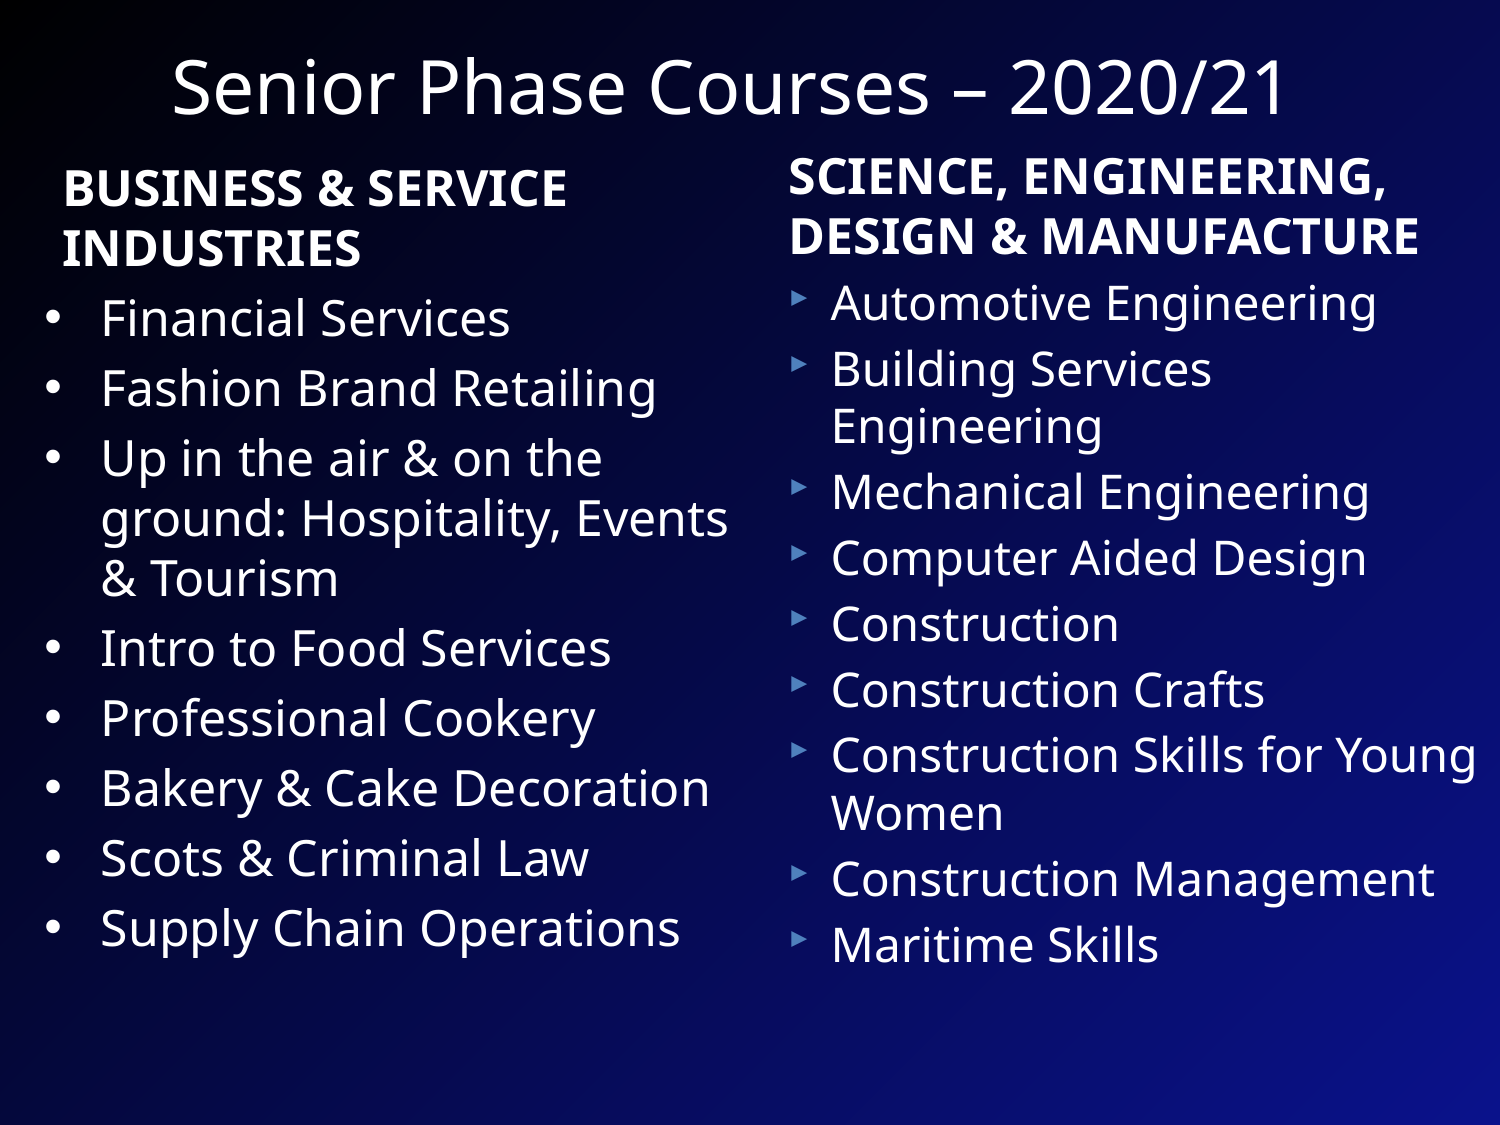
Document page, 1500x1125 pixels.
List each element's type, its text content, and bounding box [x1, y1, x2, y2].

text_box SCIENCE, ENGINEERING, DESIGN & MANUFACTURE Automotive Engineering Building Services Engineering Mechanical Engineering Computer Aided Design Construction Construction Crafts Construction Skills for Young Women Construction Management Maritime Skills [755, 137, 1500, 988]
title Senior Phase Courses – 2020/21 [41, 19, 1425, 149]
list BUSINESS & SERVICE INDUSTRIES Financial Services Fashion Brand Retailing Up in the air & on the ground: Hospitality, Events & Tourism Intro to Food Services Professional Cookery Bakery & Cake Decoration Scots & Criminal Law Supply Chain Operations [29, 149, 786, 1000]
